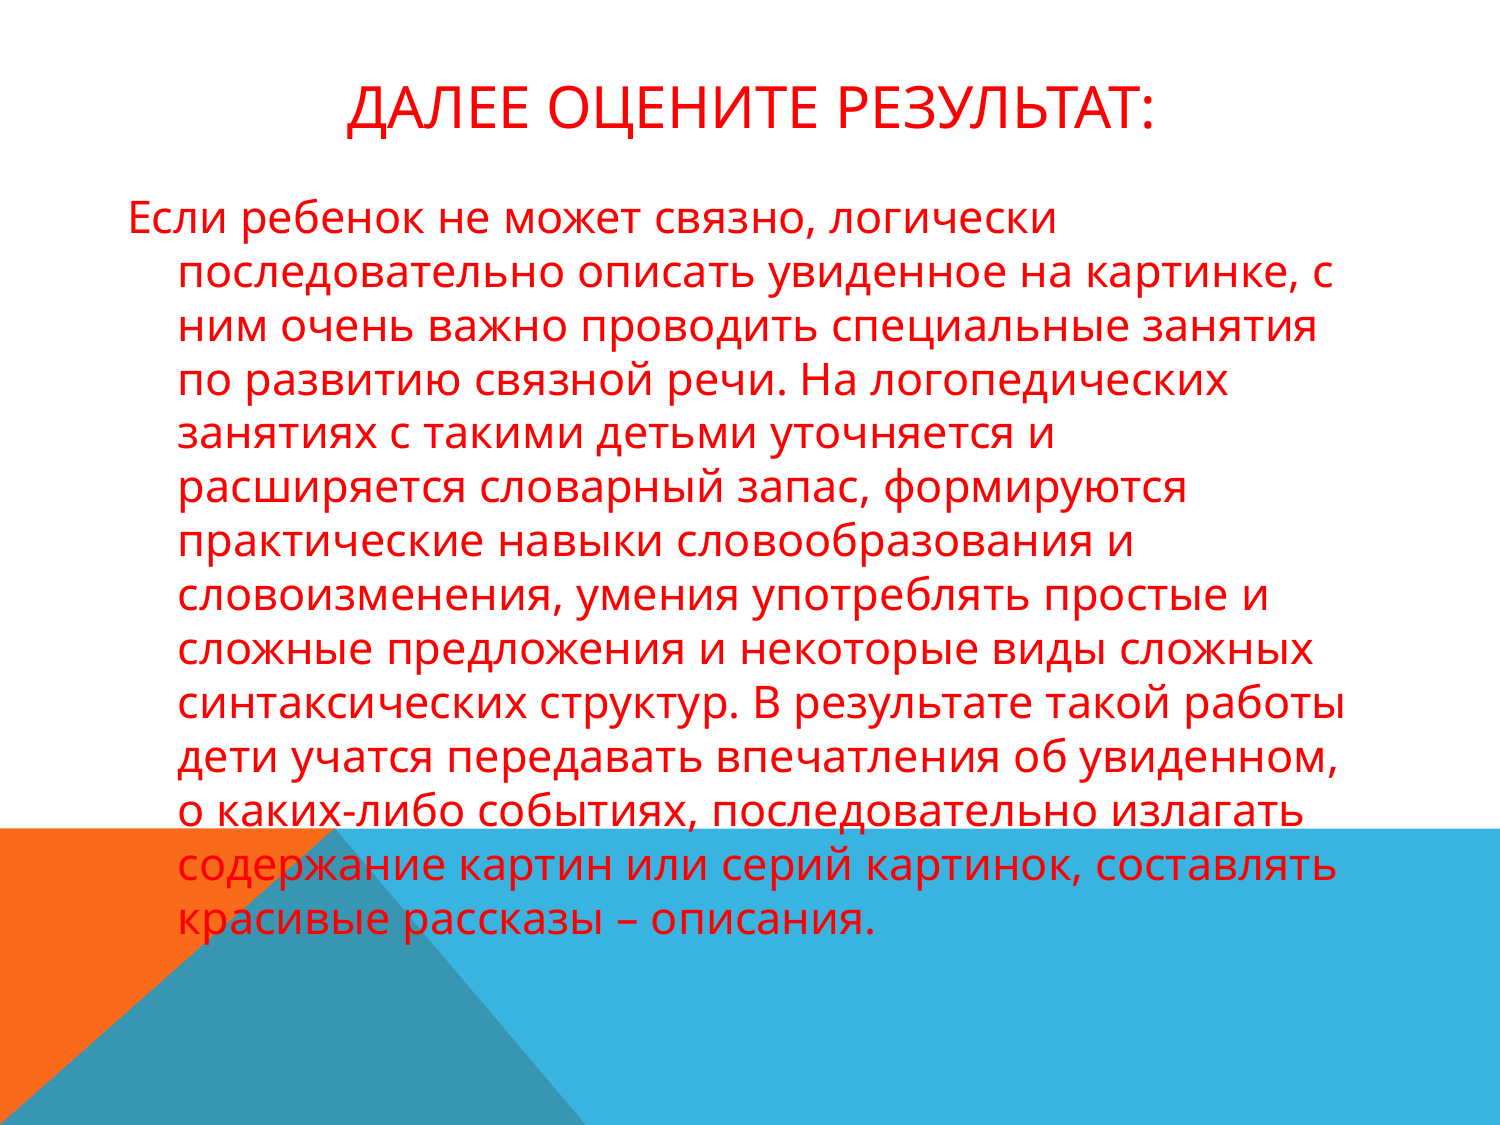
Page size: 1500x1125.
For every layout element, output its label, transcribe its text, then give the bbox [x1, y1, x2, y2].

list Если ребенок не может связно, логически последовательно описать увиденное на картинке, с ним очень важно проводить специальные занятия по развитию связной речи. На логопедических занятиях с такими детьми уточняется и расширяется словарный запас, формируются практические навыки словообразования и словоизменения, умения употреблять простые и сложные предложения и некоторые виды сложных синтаксических структур. В результате такой работы дети учатся передавать впечатления об увиденном, о каких-либо событиях, последовательно излагать содержание картин или серий картинок, составлять красивые рассказы – описания. [112, 180, 1369, 965]
title Далее оцените результат: [135, 60, 1369, 150]
